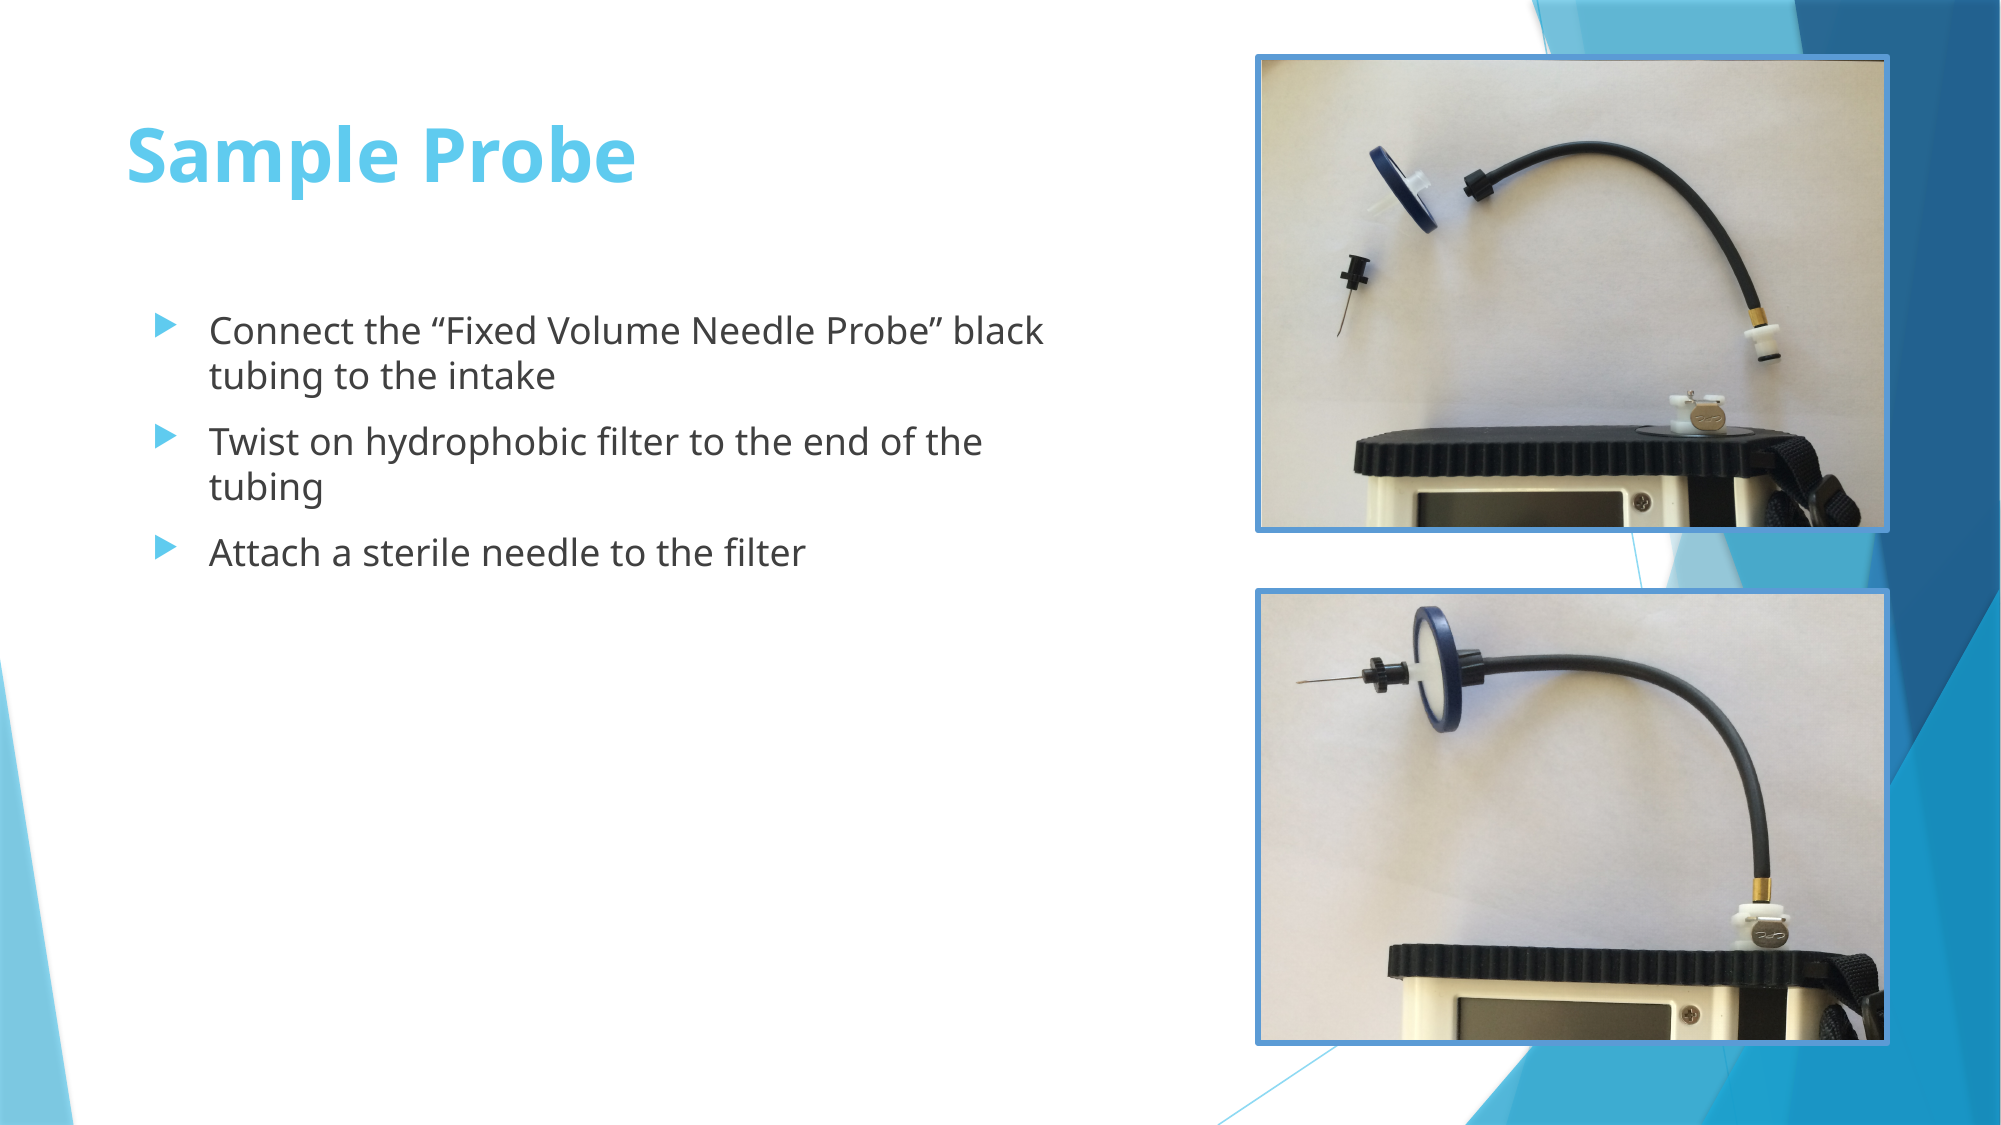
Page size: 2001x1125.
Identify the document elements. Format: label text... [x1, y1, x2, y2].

list Connect the “Fixed Volume Needle Probe” black tubing to the intake Twist on hydrophobic filter to the end of the tubing Attach a sterile needle to the filter [137, 299, 1092, 1040]
picture [1260, 59, 1885, 1125]
title Sample Probe [111, 99, 1255, 317]
